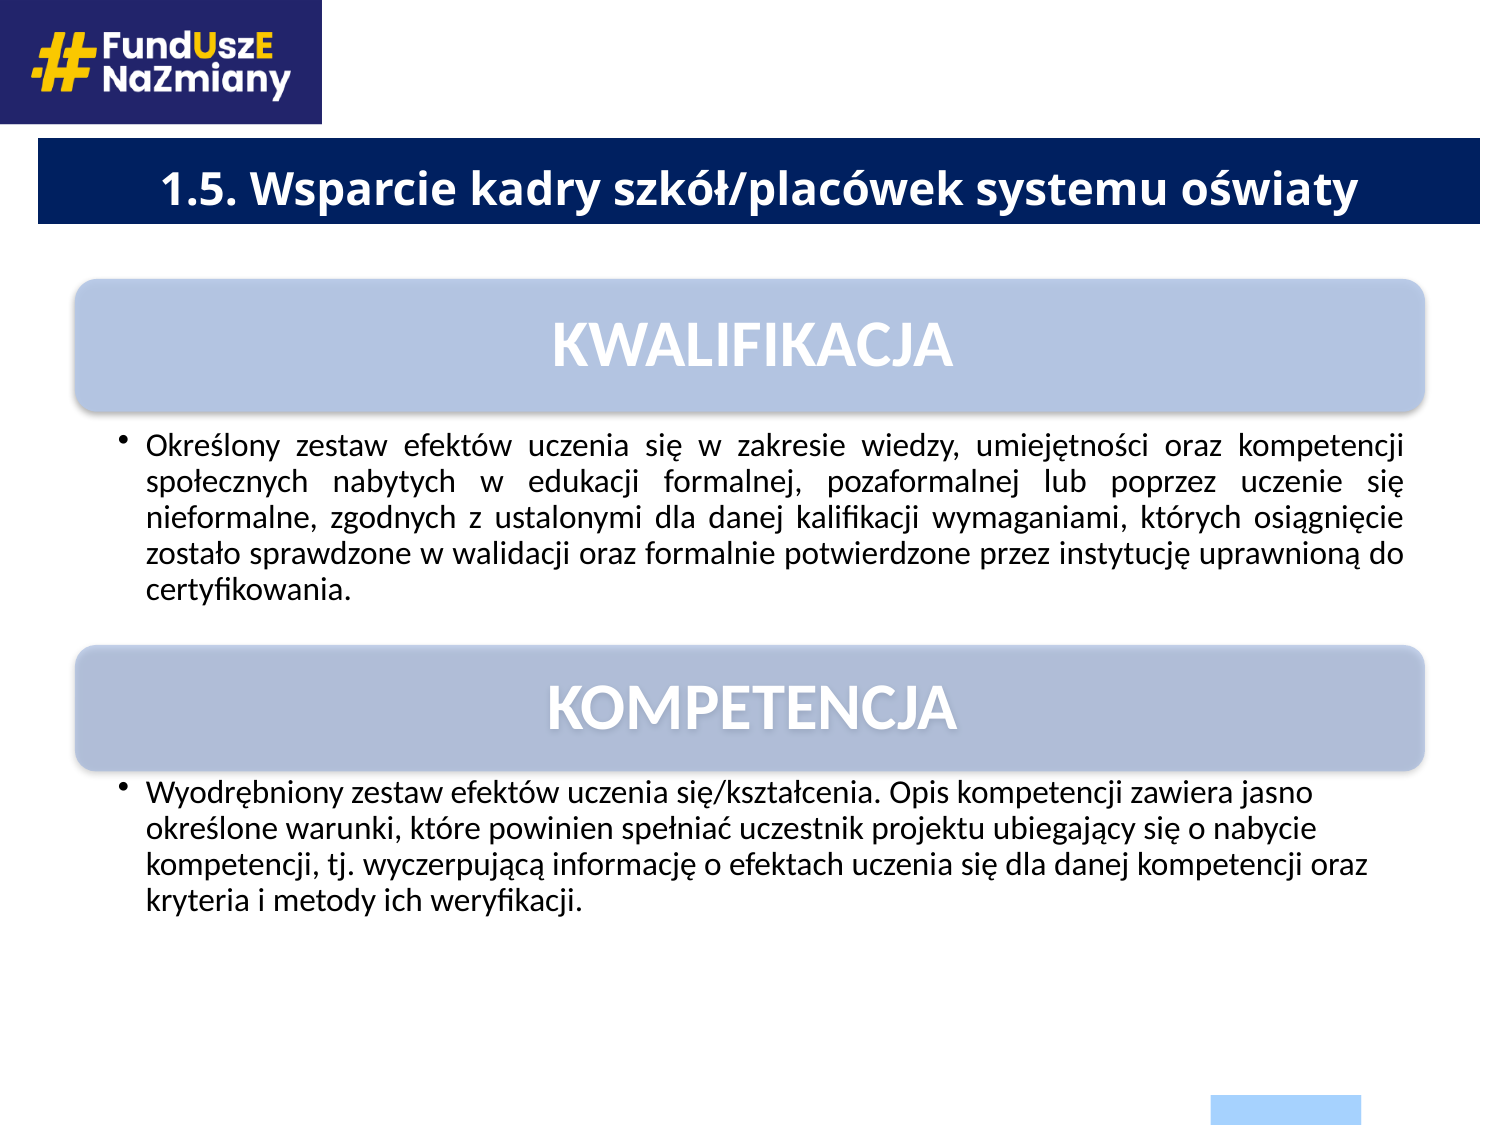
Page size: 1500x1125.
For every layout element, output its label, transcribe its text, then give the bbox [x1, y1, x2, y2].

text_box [74, 262, 1425, 1005]
title 1.5. Wsparcie kadry szkół/placówek systemu oświaty [38, 138, 1480, 224]
picture [0, 0, 1500, 1125]
